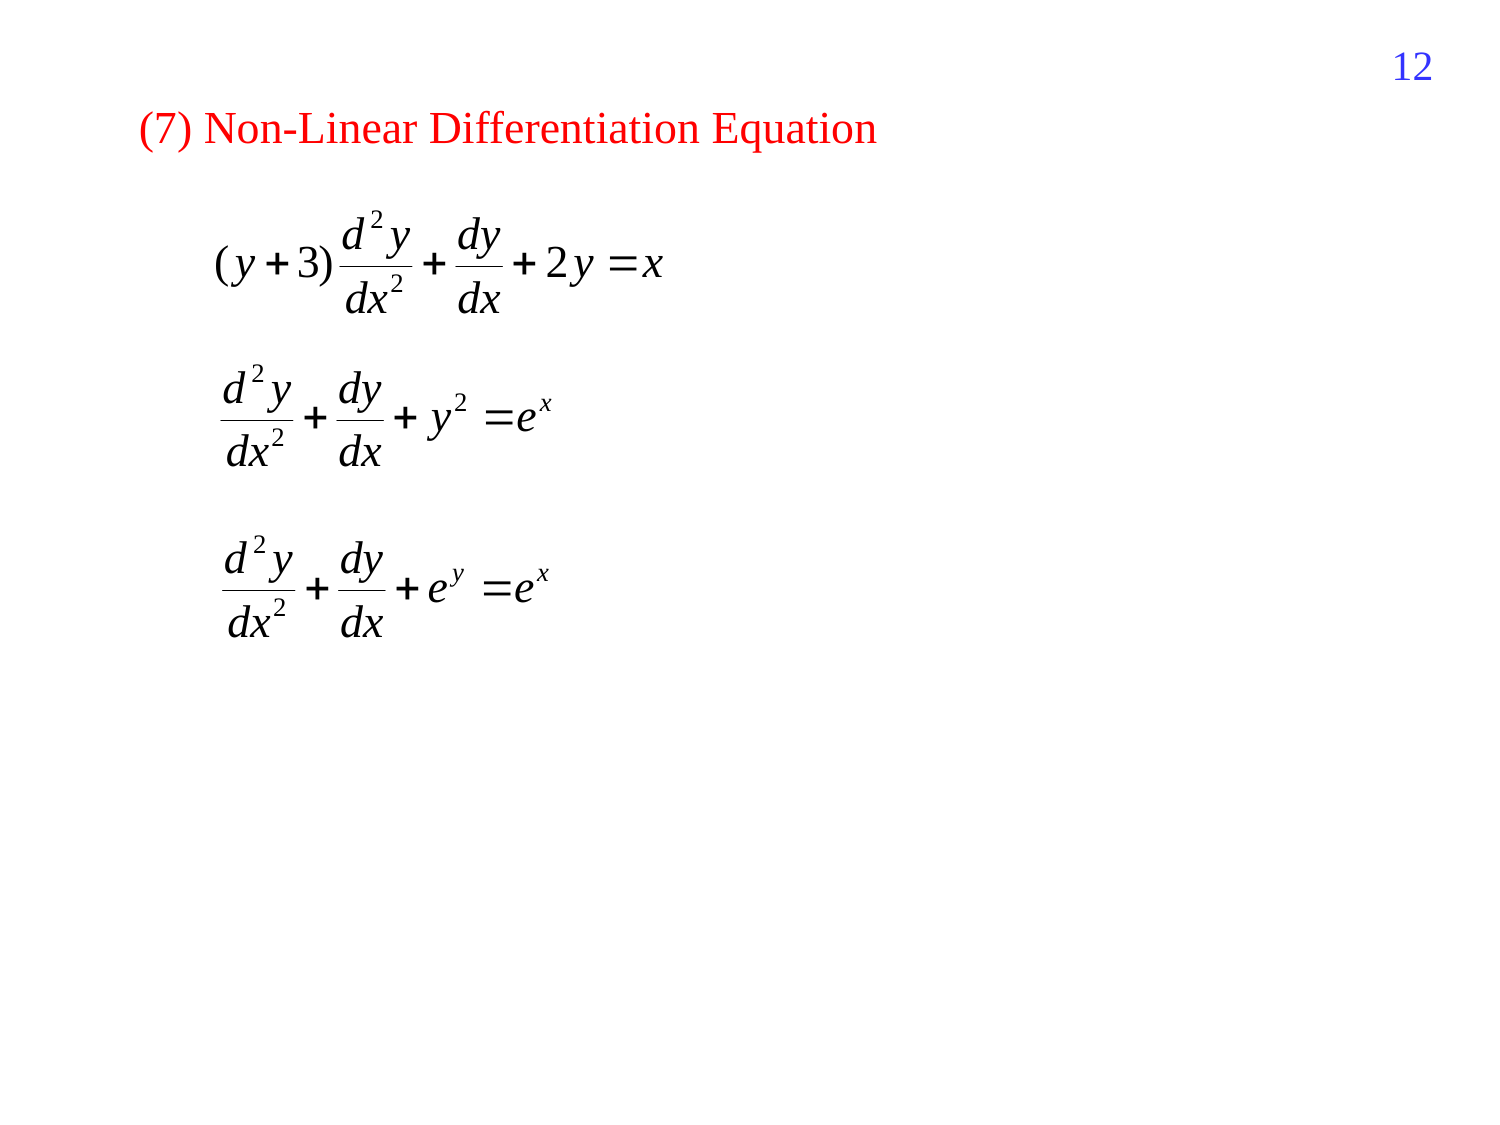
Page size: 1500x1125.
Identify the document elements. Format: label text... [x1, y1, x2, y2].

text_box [216, 356, 557, 474]
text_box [211, 202, 669, 320]
text_box (7) Non-Linear Differentiation Equation [123, 90, 1388, 160]
slide_number 12 [1304, 30, 1449, 110]
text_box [218, 526, 555, 644]
